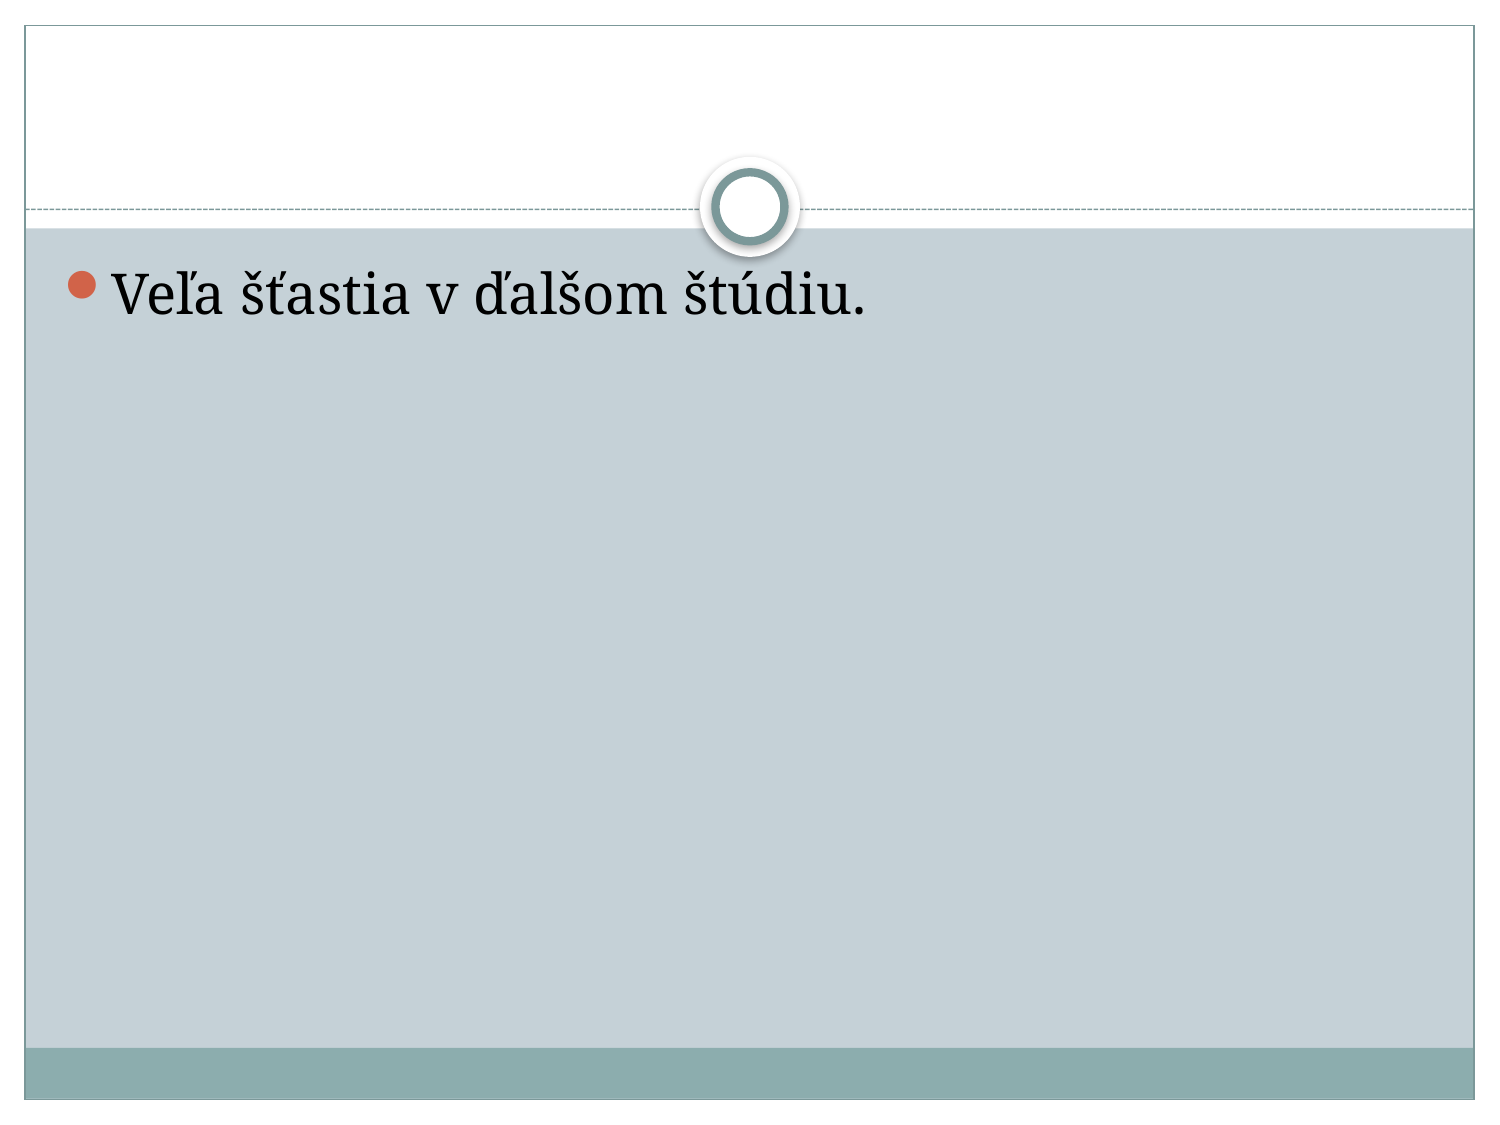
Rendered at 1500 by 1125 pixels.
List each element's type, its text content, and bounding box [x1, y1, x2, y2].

list Veľa šťastia v ďalšom štúdiu. [49, 250, 1445, 1001]
